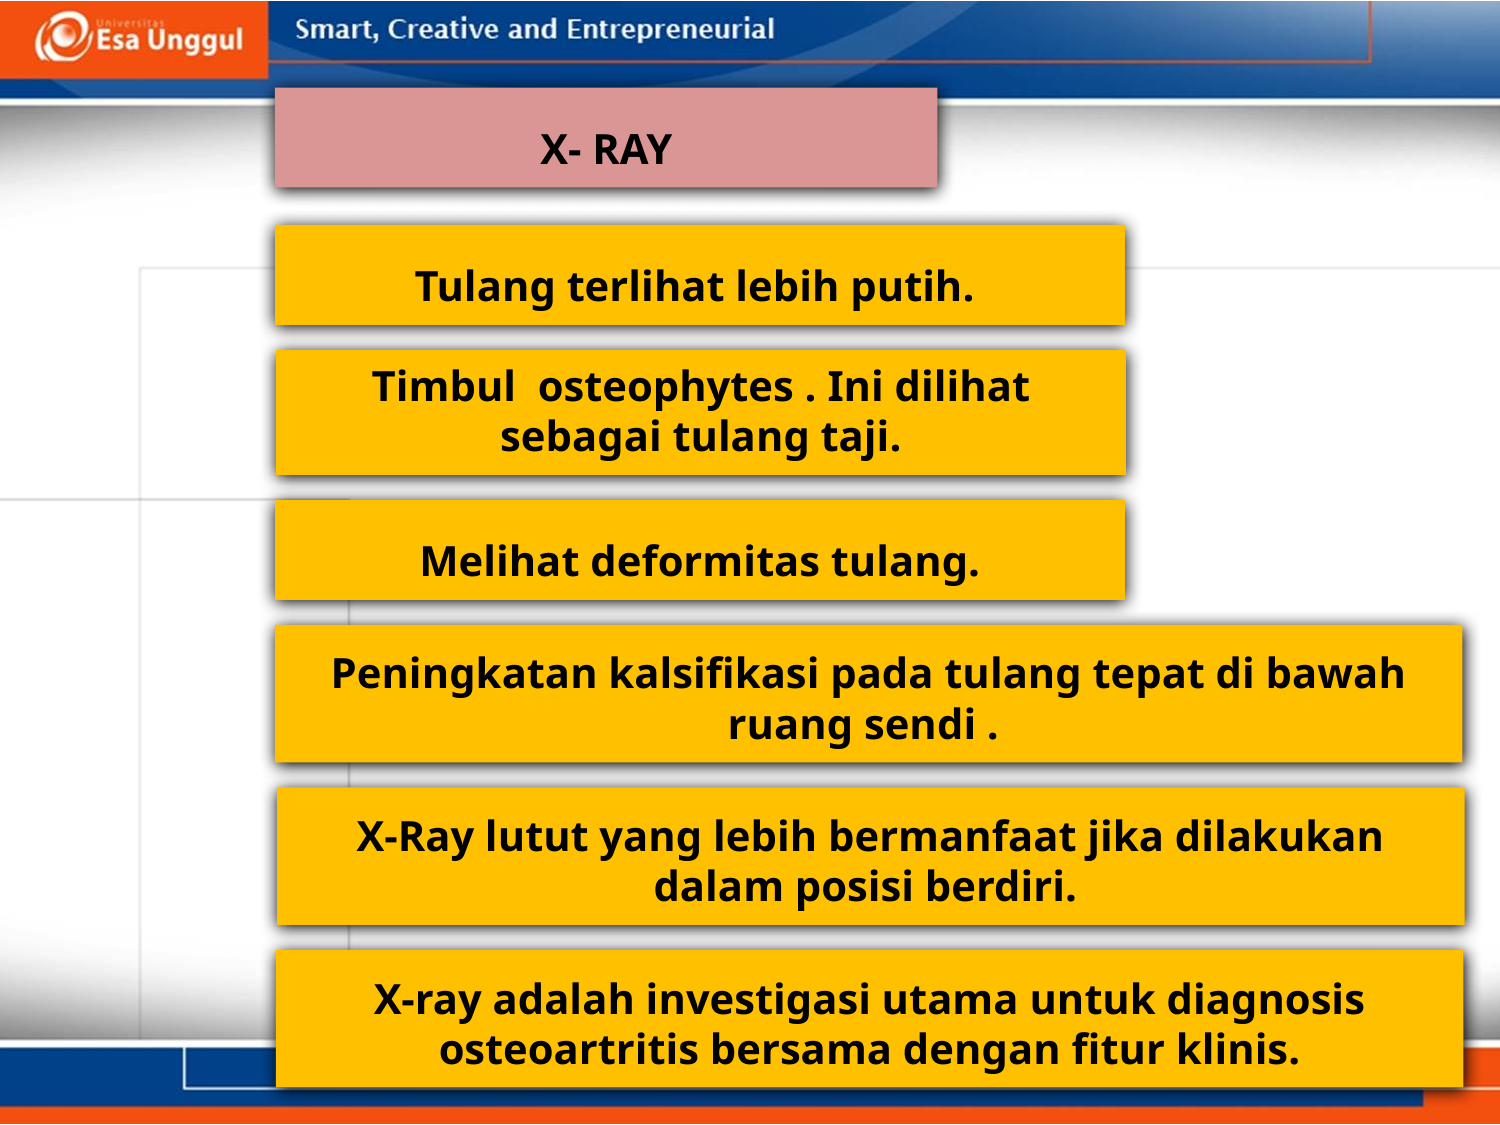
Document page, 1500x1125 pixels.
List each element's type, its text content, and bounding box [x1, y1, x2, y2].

text_box Timbul osteophytes . Ini dilihat sebagai tulang taji. [276, 350, 1126, 475]
text_box X-Ray lutut yang lebih bermanfaat jika dilakukan dalam posisi berdiri. [277, 787, 1465, 925]
picture [0, 1, 1500, 1124]
text_box Tulang terlihat lebih putih. [275, 224, 1125, 325]
text_box X-ray adalah investigasi utama untuk diagnosis osteoartritis bersama dengan fitur klinis. [275, 949, 1464, 1088]
text_box X- RAY [274, 87, 938, 188]
text_box Peningkatan kalsifikasi pada tulang tepat di bawah ruang sendi . [274, 624, 1463, 763]
text_box Melihat deformitas tulang. [275, 500, 1125, 600]
